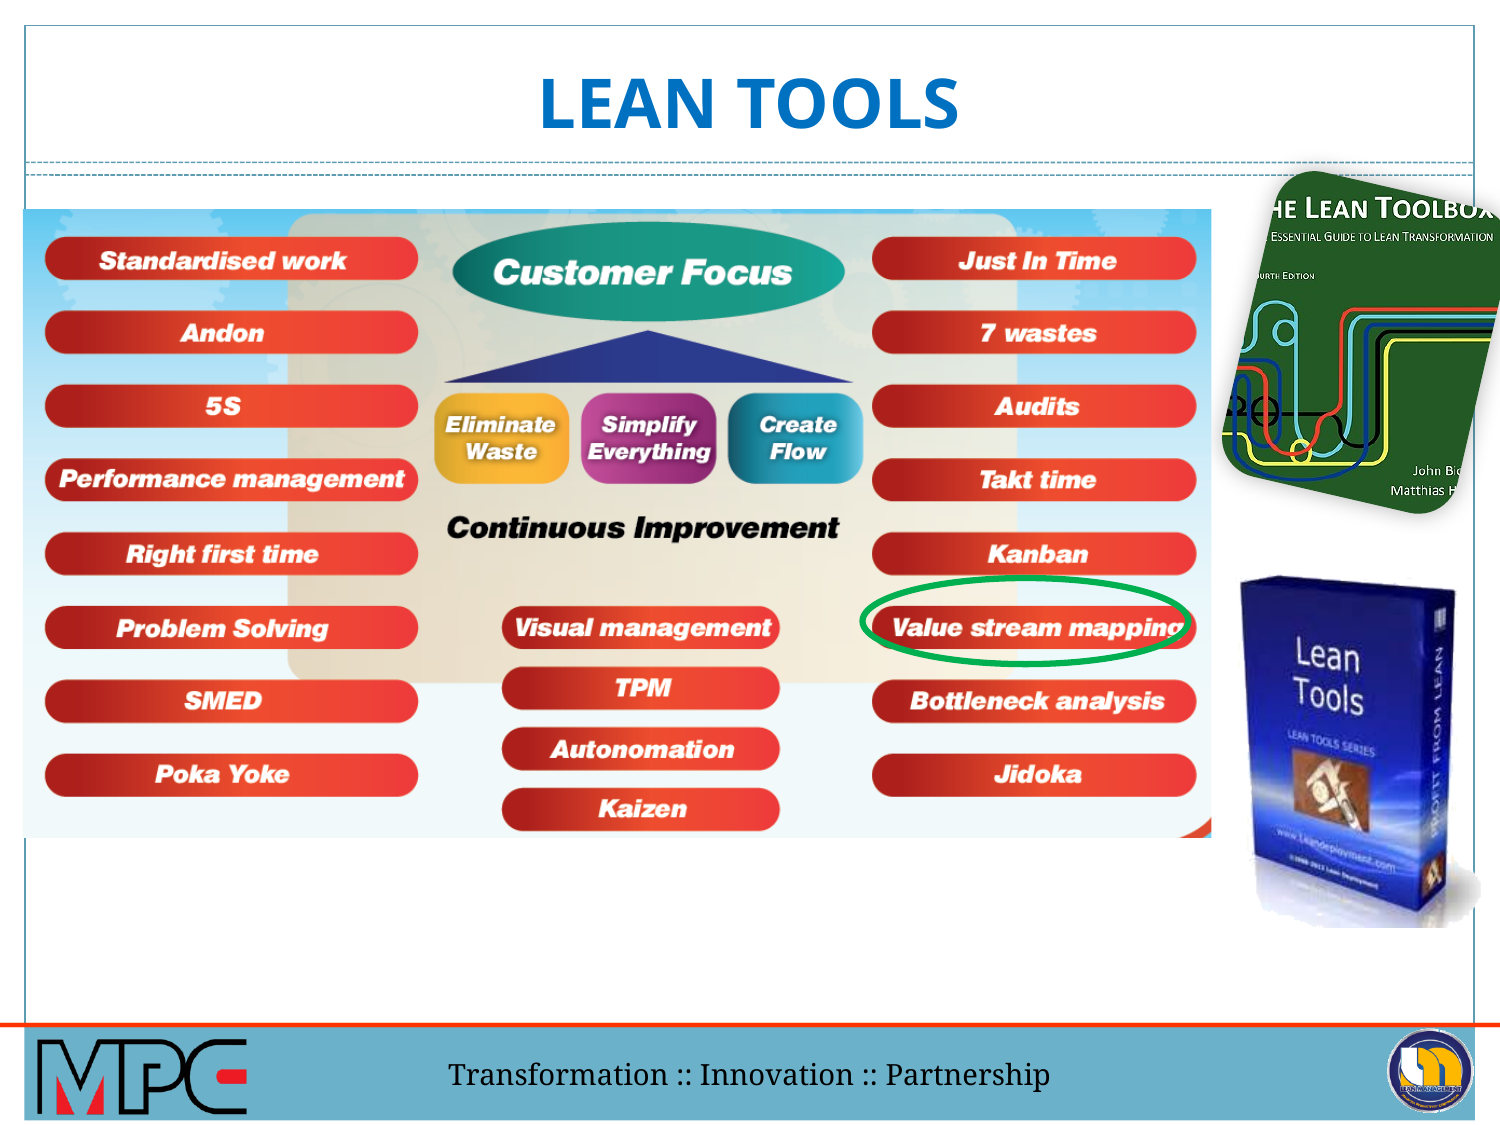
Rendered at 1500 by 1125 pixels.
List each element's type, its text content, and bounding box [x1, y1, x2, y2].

picture [1224, 563, 1500, 928]
title LEAN TOOLS [49, 37, 1450, 150]
picture [1221, 171, 1500, 514]
picture [22, 208, 1212, 838]
picture [1374, 1028, 1488, 1116]
picture [24, 1031, 255, 1121]
